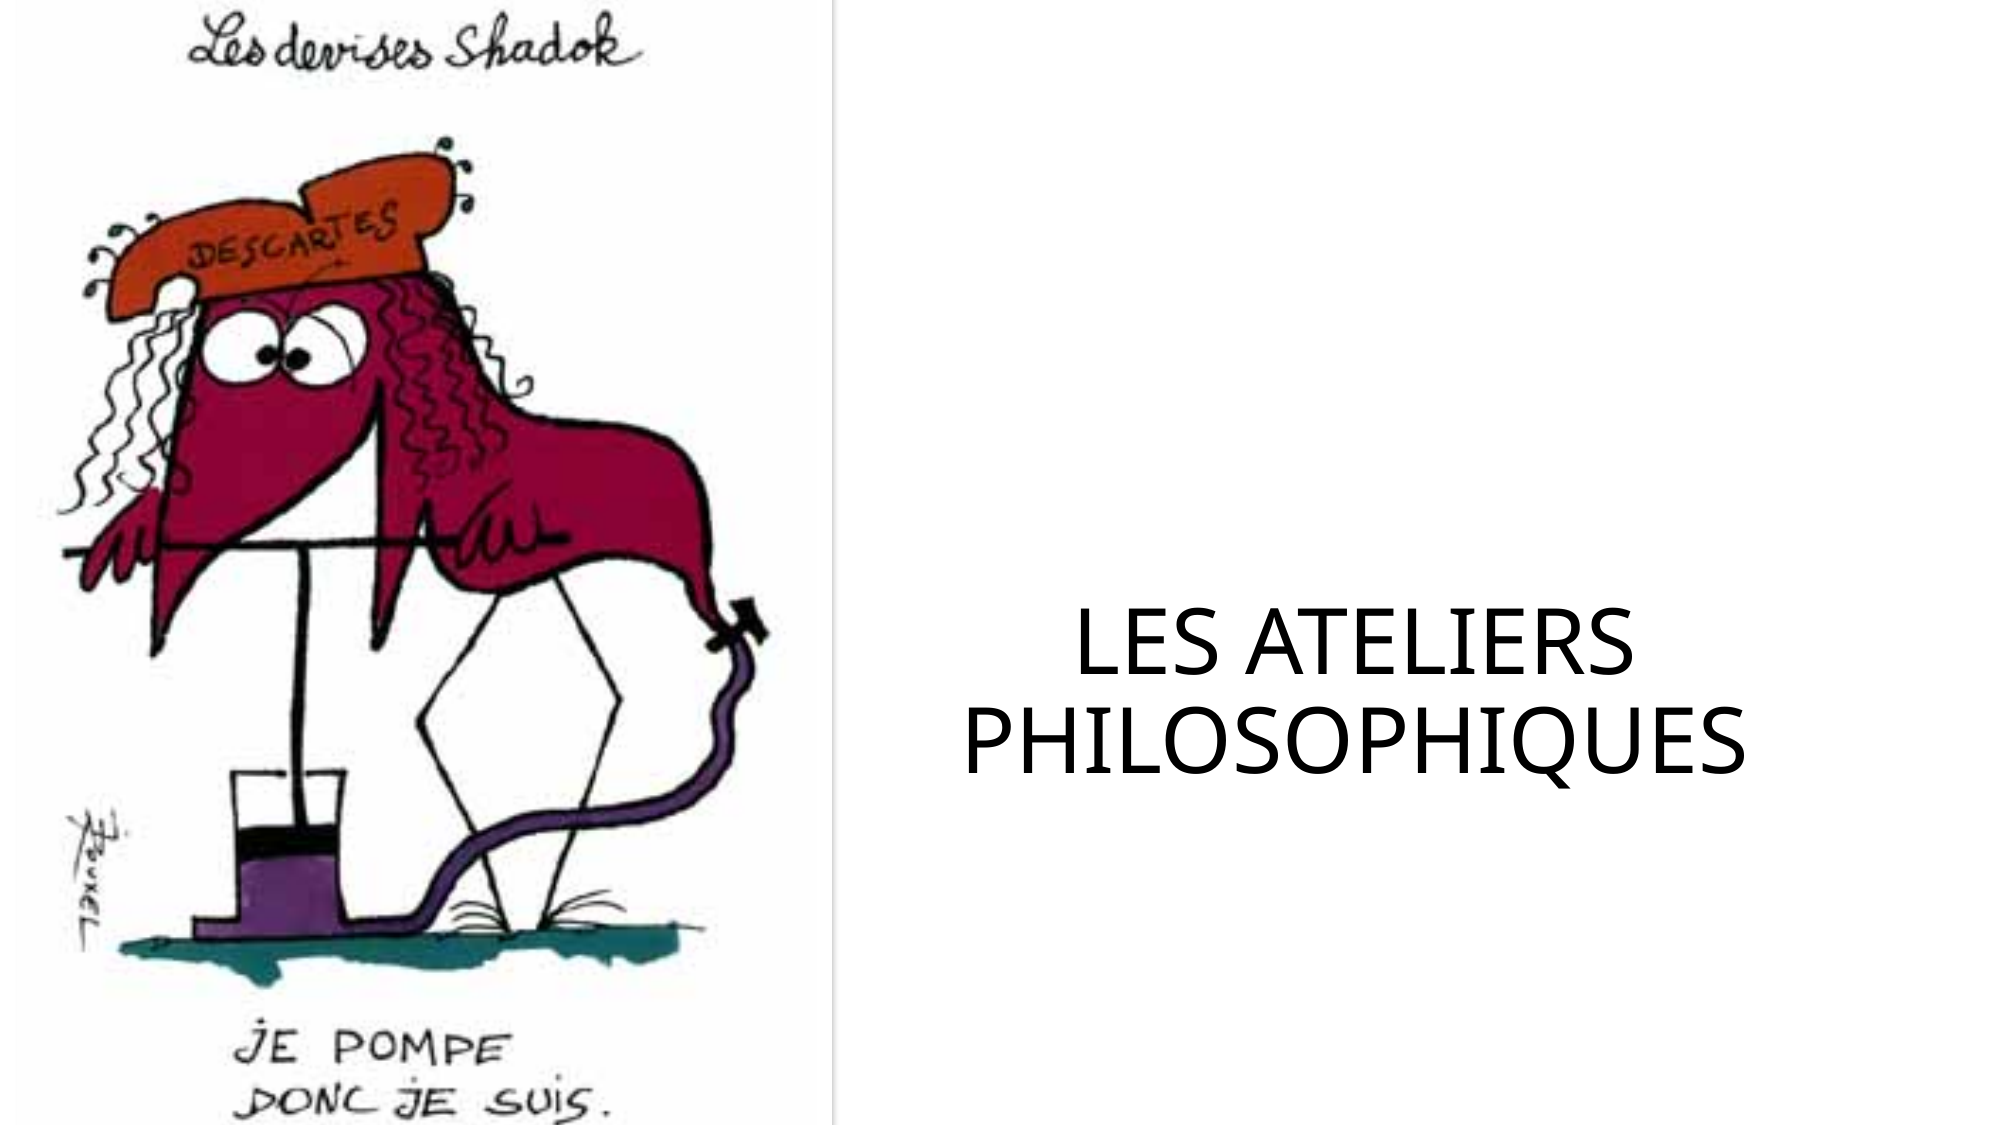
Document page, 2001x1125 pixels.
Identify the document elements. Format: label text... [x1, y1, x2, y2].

title LES ATELIERS PHILOSOPHIQUES [923, 254, 1786, 801]
picture [14, 0, 818, 1125]
